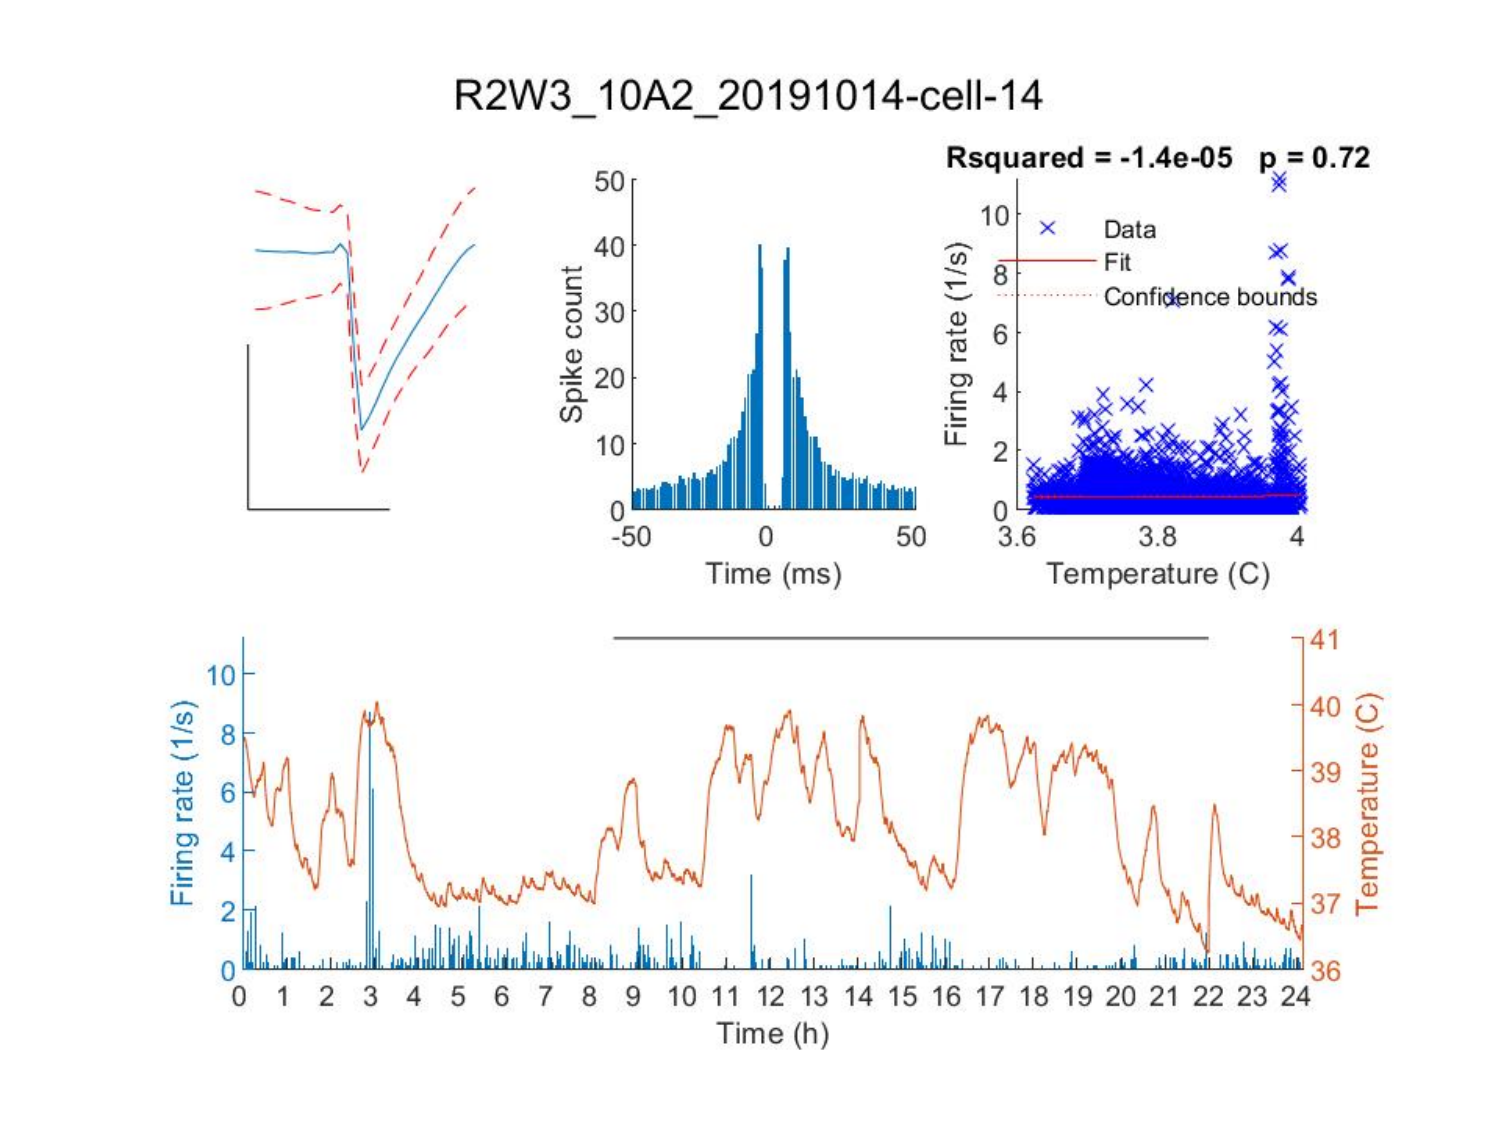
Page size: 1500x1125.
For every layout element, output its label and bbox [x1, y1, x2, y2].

picture [66, 49, 1434, 1076]
